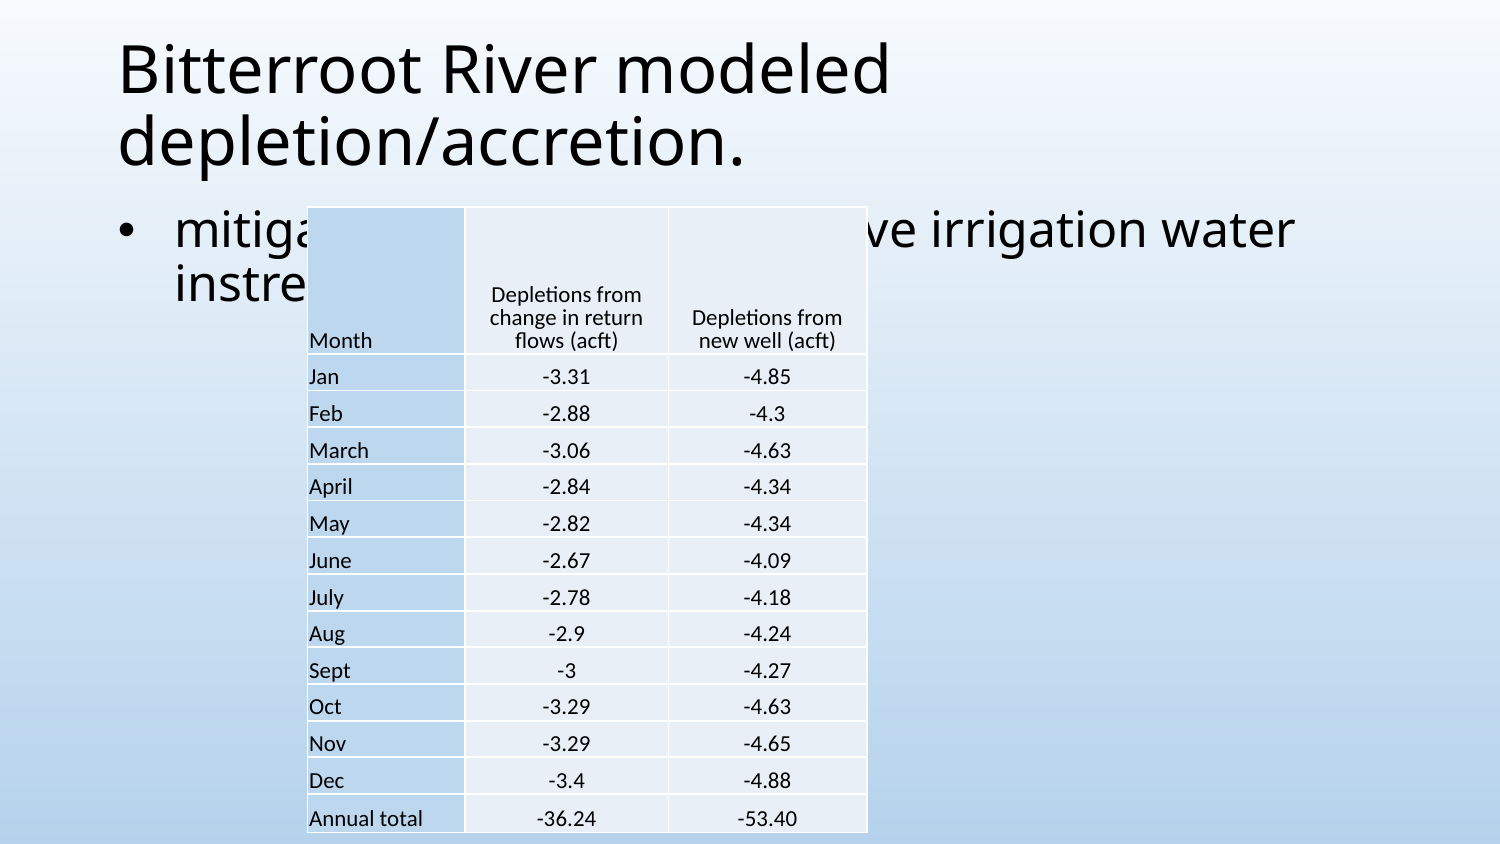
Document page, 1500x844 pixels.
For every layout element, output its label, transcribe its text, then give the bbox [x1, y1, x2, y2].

table_cell -2.84 [466, 465, 668, 500]
table_cell -2.78 [466, 575, 668, 610]
table_cell Aug [308, 612, 464, 646]
table_header Depletions from change in return flows (acft) [466, 208, 668, 353]
table_cell -4.24 [669, 612, 866, 646]
table_cell -4.65 [669, 722, 866, 756]
table_cell -3.29 [466, 685, 668, 720]
table_cell -4.27 [669, 648, 866, 683]
table_cell June [308, 538, 464, 573]
table_cell May [308, 501, 464, 536]
table_cell March [308, 428, 464, 463]
table_cell -4.85 [669, 355, 866, 390]
table_cell Feb [308, 391, 464, 426]
table_cell -3 [466, 648, 668, 683]
table_cell -4.63 [669, 685, 866, 720]
table_cell -4.18 [669, 575, 866, 610]
table_cell -4.3 [669, 391, 866, 426]
table_cell -2.67 [466, 538, 668, 573]
table_cell April [308, 465, 464, 500]
table_header Month [308, 208, 464, 353]
table_cell -53.40 [669, 795, 866, 832]
table_cell -3.4 [466, 758, 668, 793]
table_cell Annual total [308, 795, 464, 832]
table_cell Sept [308, 648, 464, 683]
table_cell Jan [308, 355, 464, 390]
table_header Depletions from new well (acft) [669, 208, 866, 353]
table_cell -2.88 [466, 391, 668, 426]
table_cell -3.29 [466, 722, 668, 756]
table_cell -2.9 [466, 612, 668, 646]
table_cell -3.31 [466, 355, 668, 390]
table_cell -4.88 [669, 758, 866, 793]
table_cell -4.34 [669, 465, 866, 500]
table_cell -2.82 [466, 501, 668, 536]
table_cell -3.06 [466, 428, 668, 463]
table_cell Nov [308, 722, 464, 756]
text_box Bitterroot River modeled depletion/accretion. mitigation opportunity #1 leave irrigation water instream. [103, 28, 1397, 183]
table_cell -4.63 [669, 428, 866, 463]
table_cell Dec [308, 758, 464, 793]
table_cell July [308, 575, 464, 610]
table_cell -36.24 [466, 795, 668, 832]
table_cell Oct [308, 685, 464, 720]
table_cell -4.34 [669, 501, 866, 536]
table_cell -4.09 [669, 538, 866, 573]
